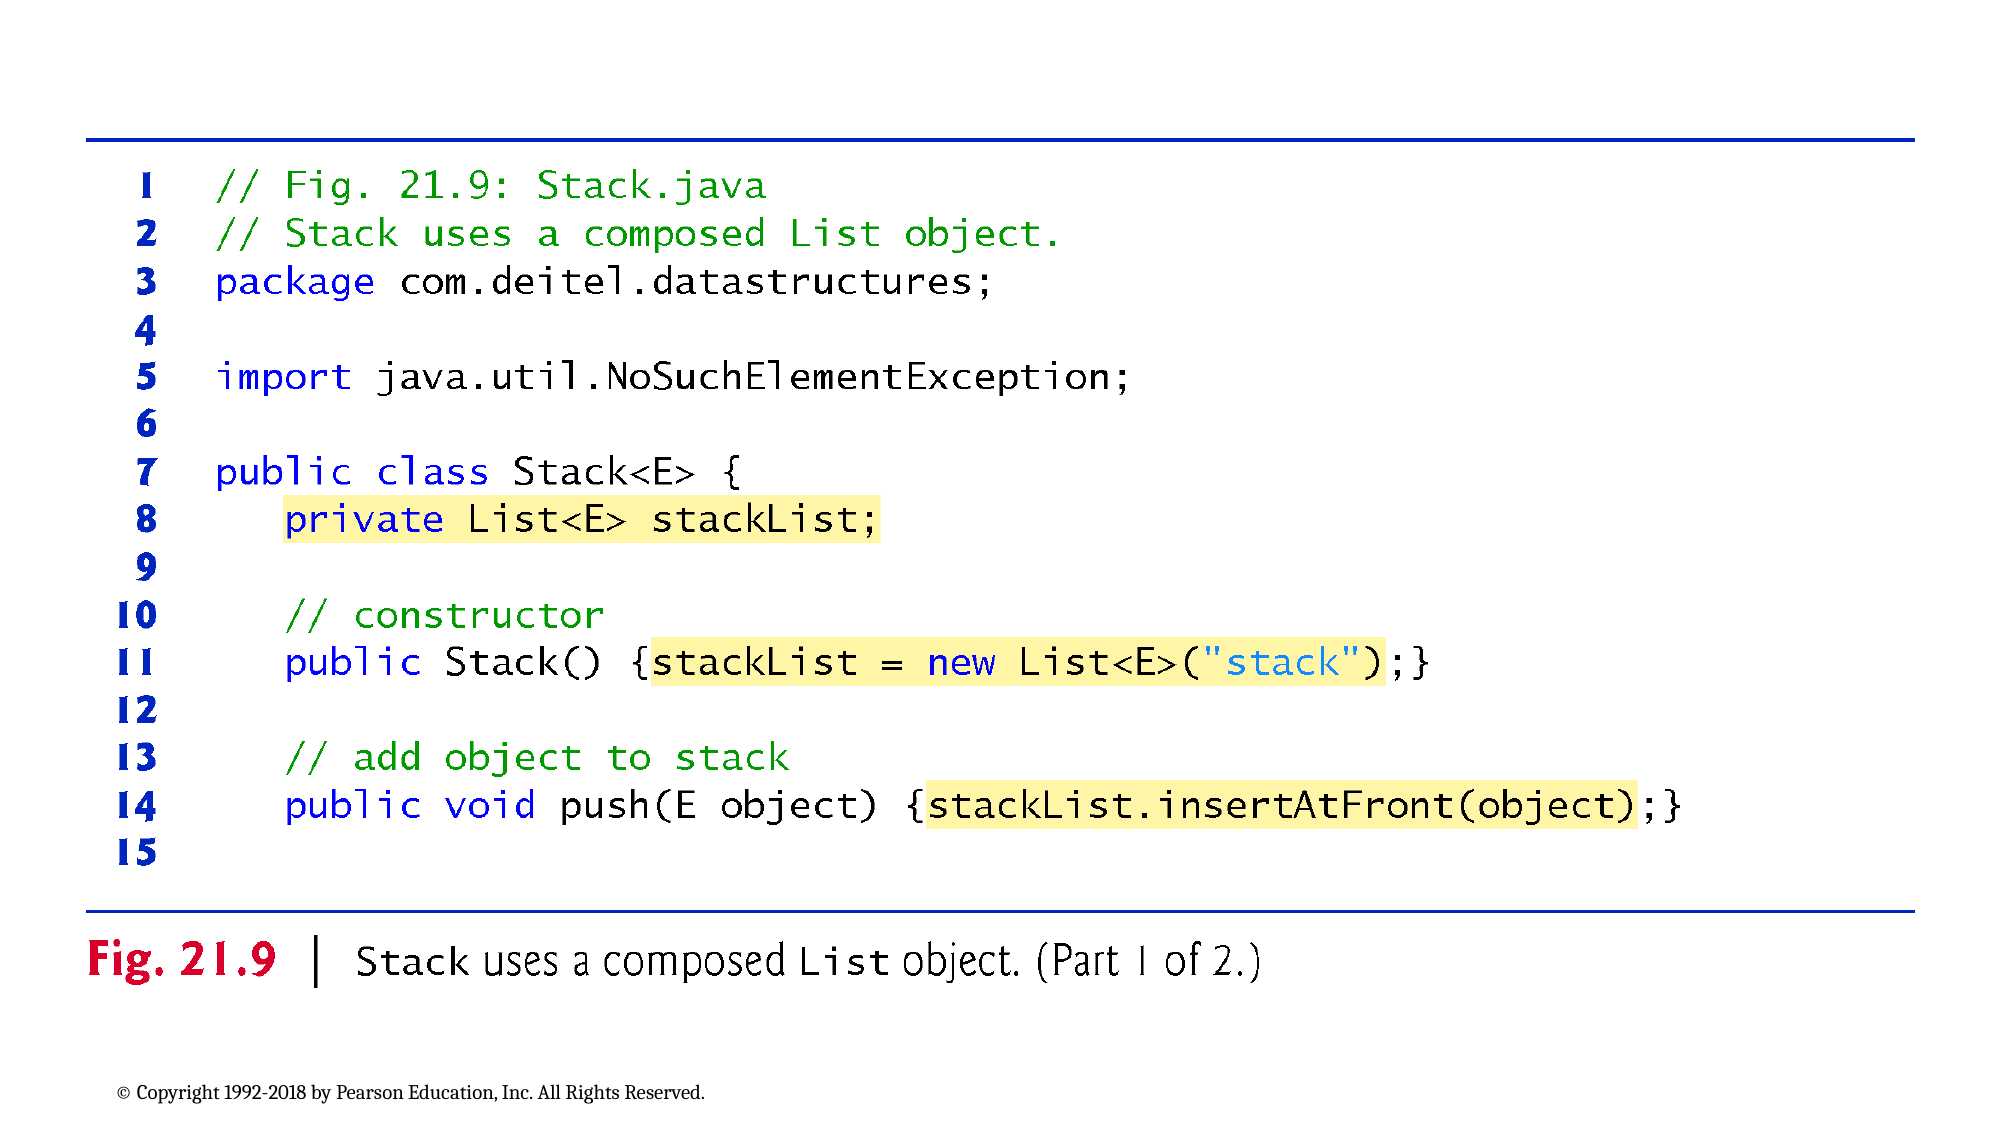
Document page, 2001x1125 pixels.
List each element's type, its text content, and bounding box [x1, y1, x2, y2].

picture [0, 51, 2000, 1073]
footer © Copyright 1992-2018 by Pearson Education, Inc. All Rights Reserved. [99, 1085, 1473, 1112]
